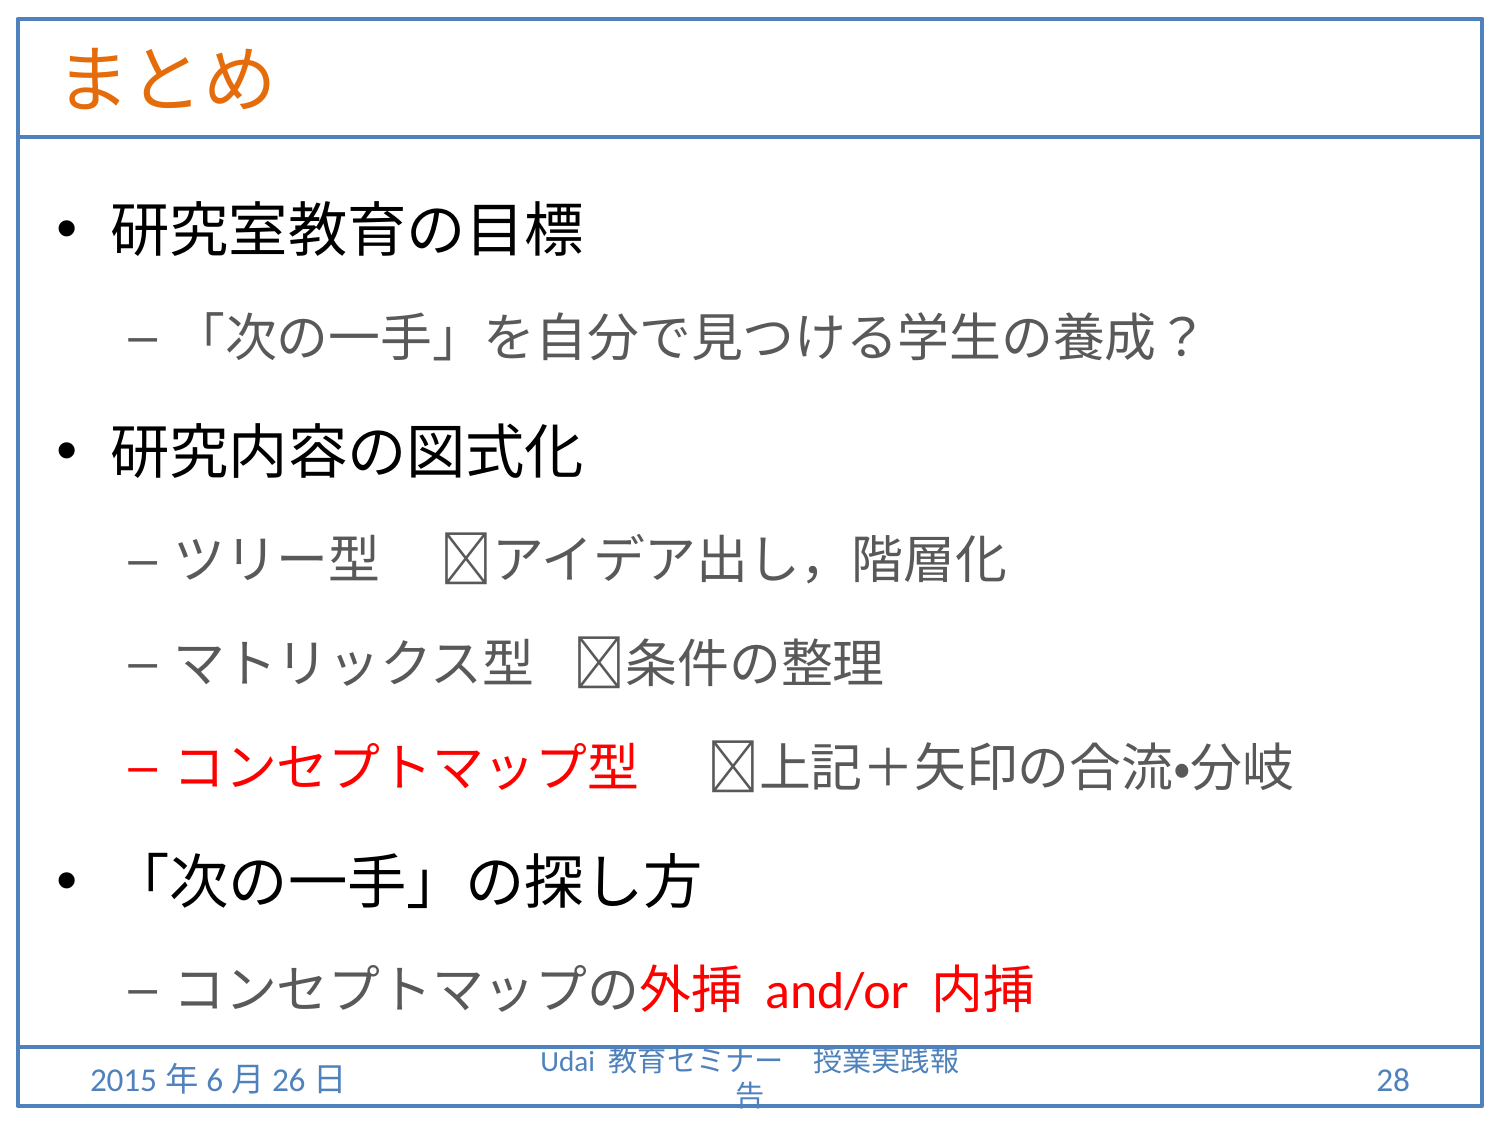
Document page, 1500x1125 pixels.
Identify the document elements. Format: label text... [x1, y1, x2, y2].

footer Udai 教育セミナー 授業実践報告 [512, 1049, 988, 1106]
list 研究室教育の目標 「次の一手」を自分で見つける学生の養成？ 研究内容の図式化 ツリー型 アイデア出し，階層化 マトリックス型 条件の整理 コンセプトマップ型 上記＋矢印の合流・分岐 「次の一手」の探し方 コンセプトマップの外挿 and/or 内挿 [41, 149, 1459, 1035]
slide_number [75, 1049, 425, 1106]
title まとめ [41, 25, 1459, 130]
slide_number 28 [1074, 1049, 1425, 1106]
